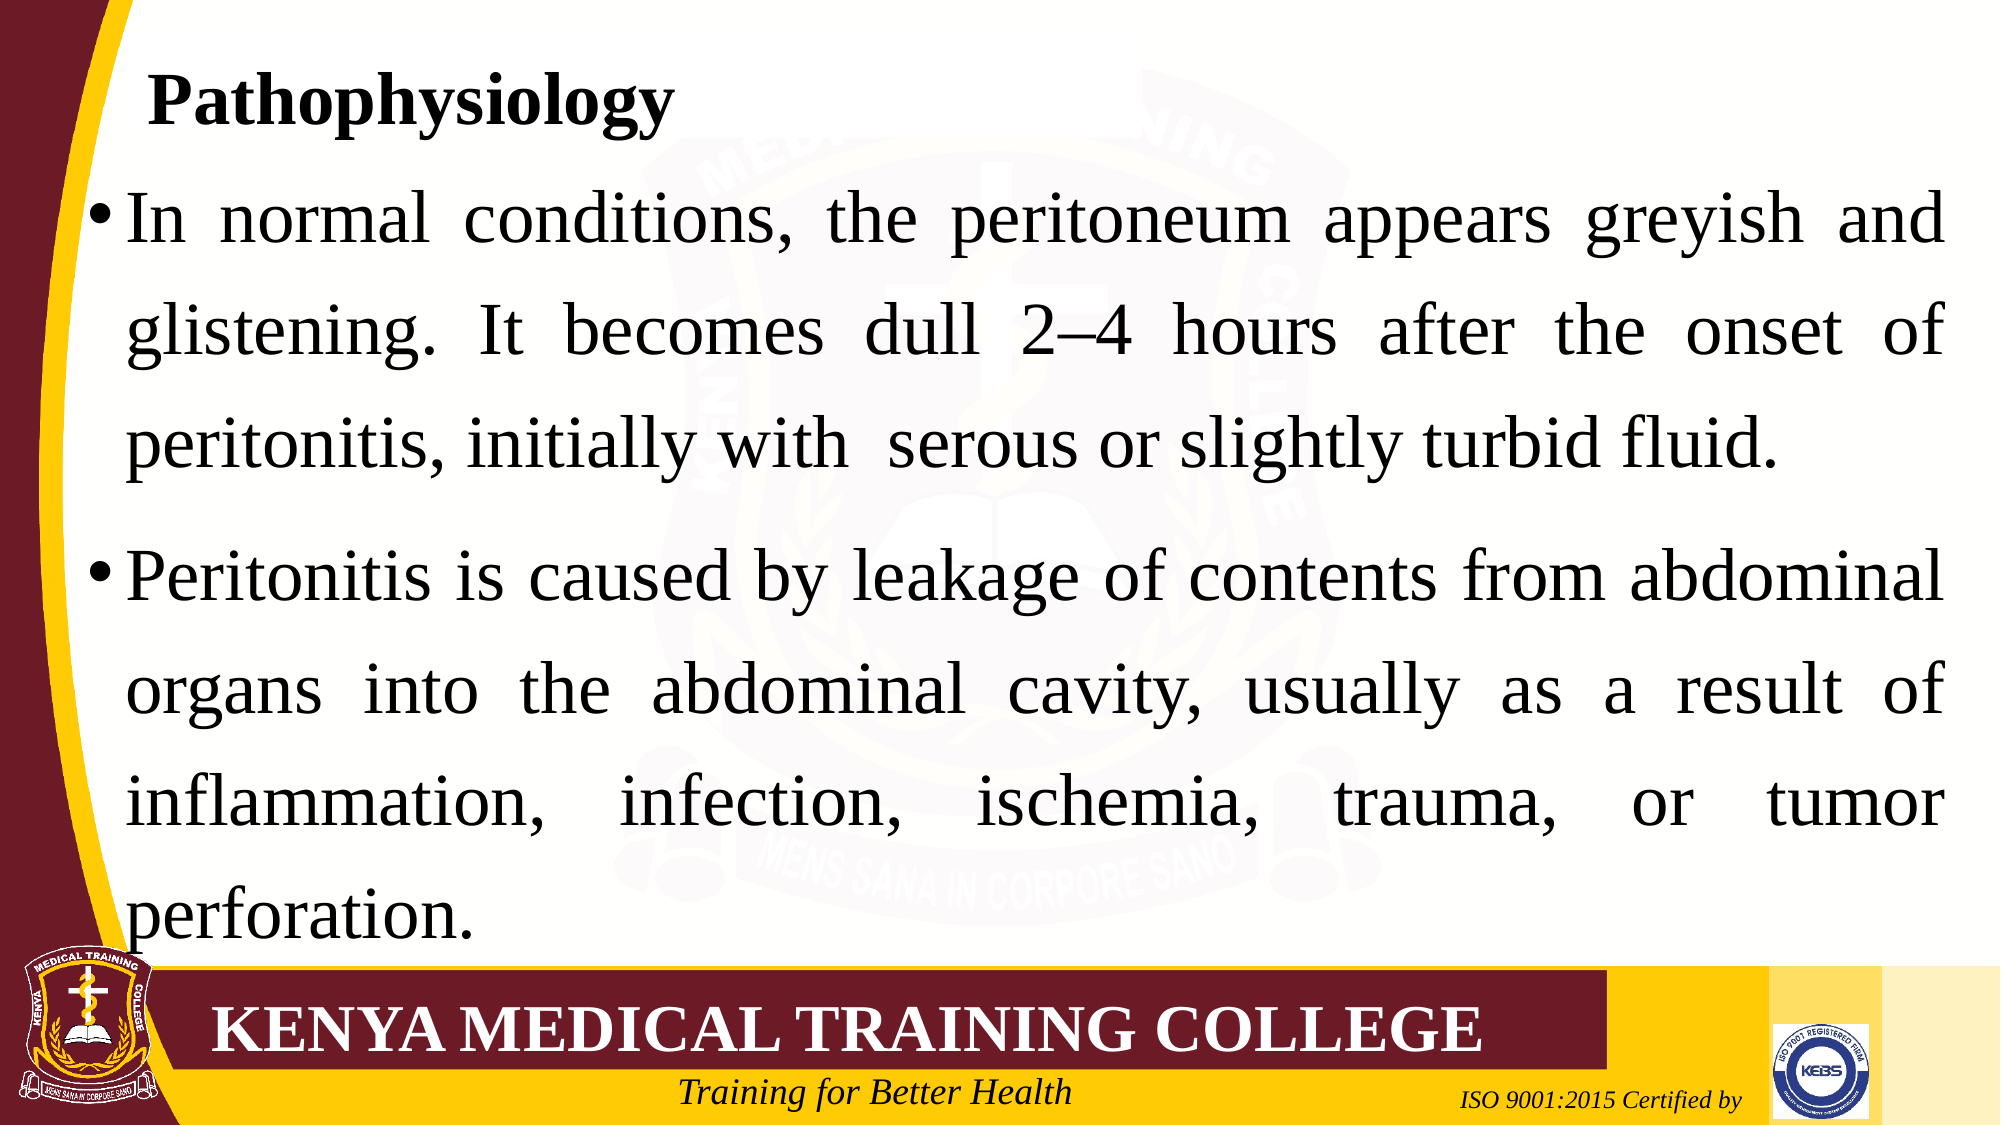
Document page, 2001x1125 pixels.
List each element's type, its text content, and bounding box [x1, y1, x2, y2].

picture [0, 0, 2000, 1125]
text_box Pathophysiology [132, 29, 1142, 138]
list In normal conditions, the peritoneum appears greyish and glistening. It becomes dull 2–4 hours after the onset of peritonitis, initially with serous or slightly turbid fluid. Peritonitis is caused by leakage of contents from abdominal organs into the abdominal cavity, usually as a result of inflammation, infection, ischemia, trauma, or tumor perforation. [72, 137, 1962, 1080]
